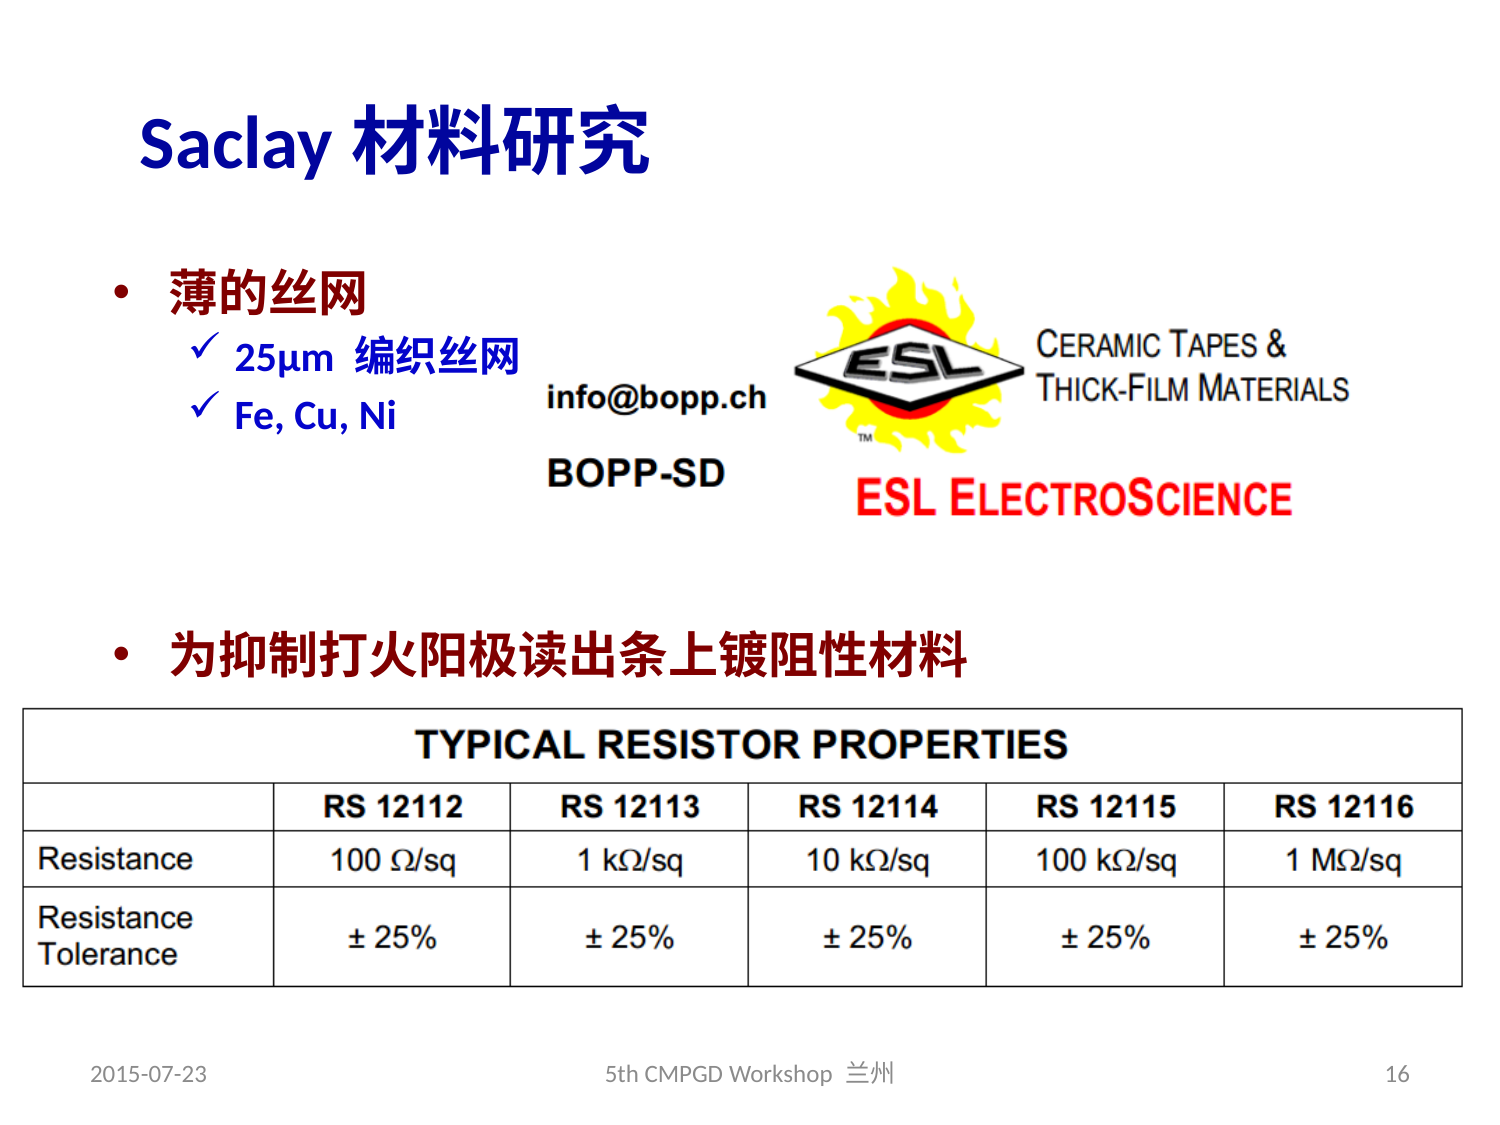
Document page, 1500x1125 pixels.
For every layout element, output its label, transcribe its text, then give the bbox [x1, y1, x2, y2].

picture [533, 380, 773, 499]
picture [776, 258, 1358, 533]
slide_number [75, 1042, 425, 1103]
list 薄的丝网 25μm 编织丝网 Fe, Cu, Ni 为抑制打火阳极读出条上镀阻性材料 [97, 253, 1448, 702]
picture [9, 703, 1478, 1000]
title Saclay材料研究 [75, 45, 717, 233]
footer 5th CMPGD Workshop 兰州 [512, 1042, 988, 1103]
slide_number 16 [1074, 1042, 1425, 1103]
